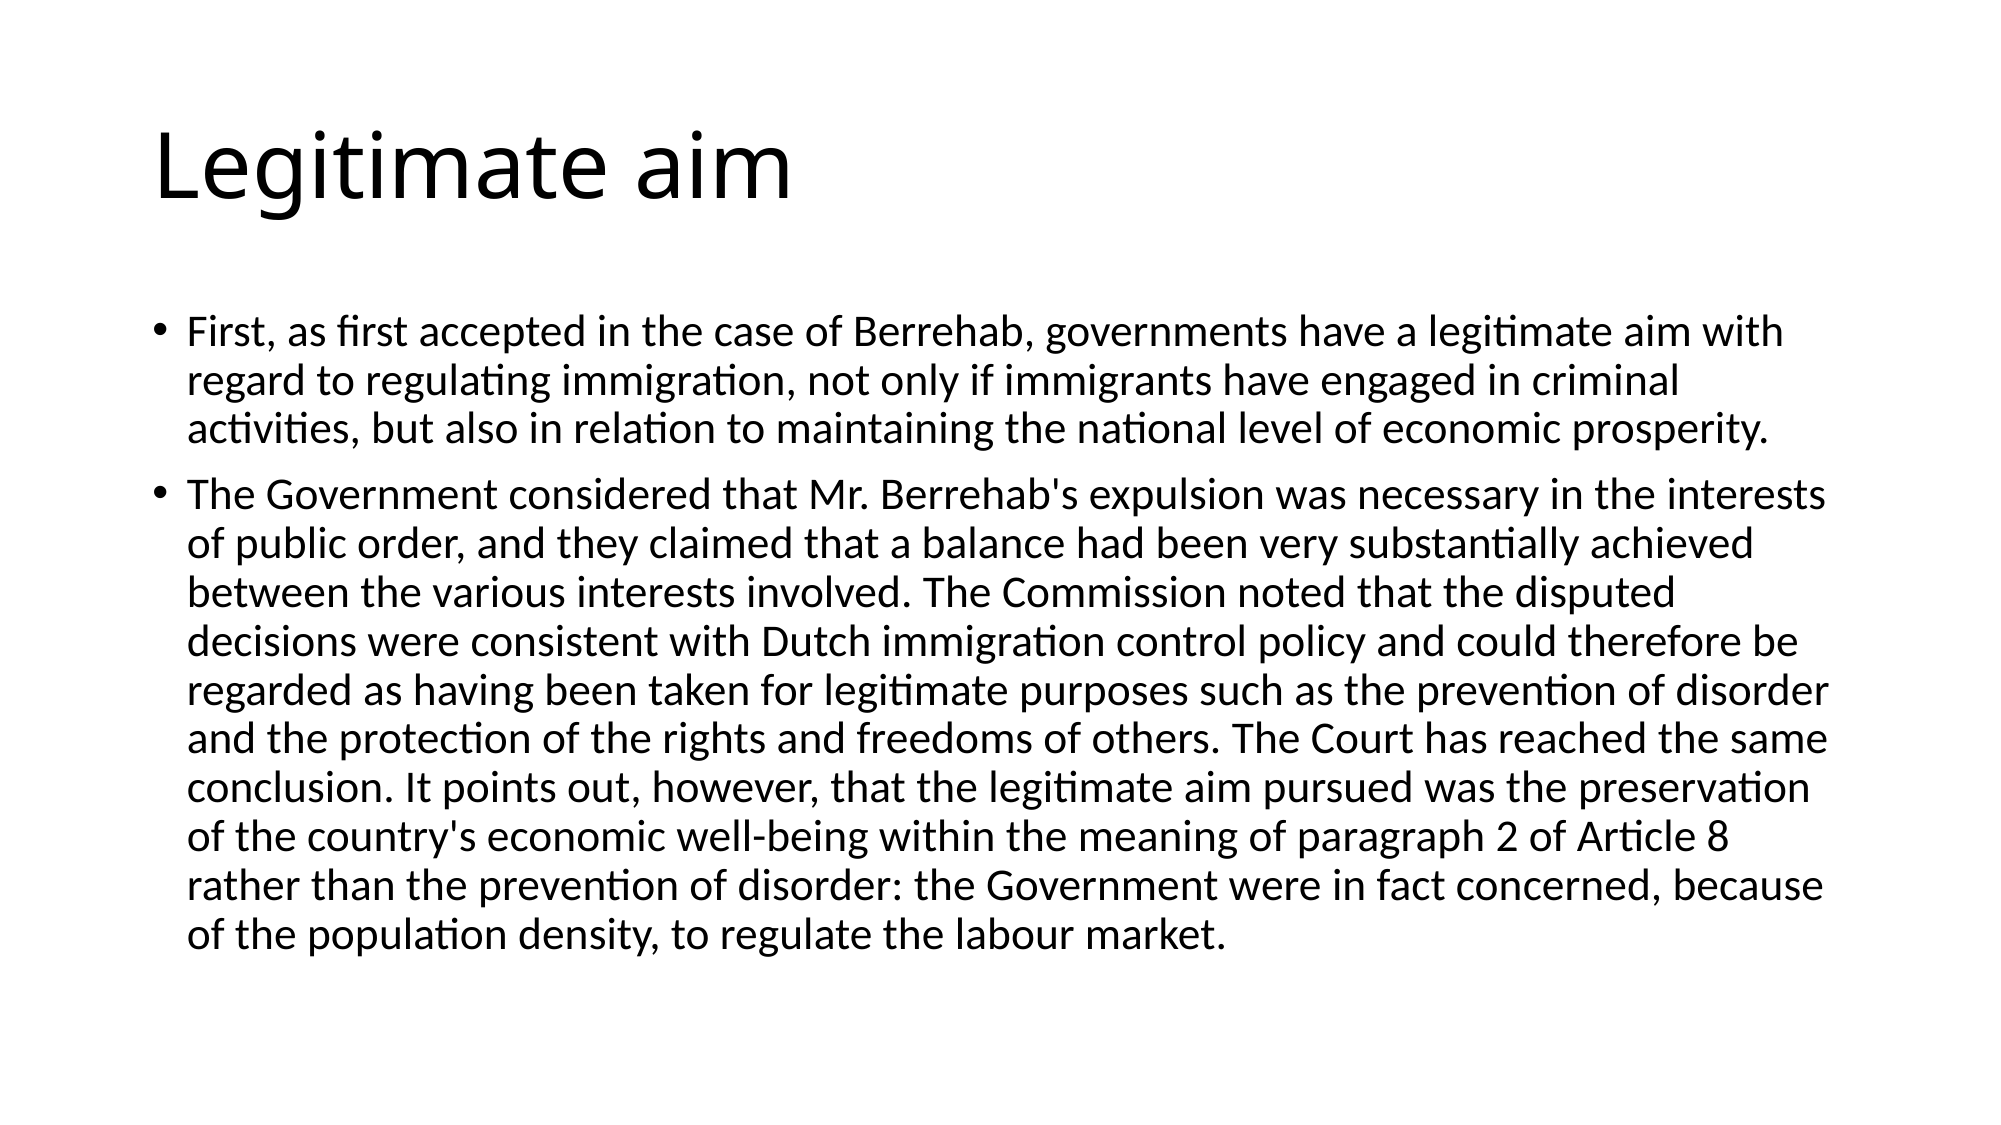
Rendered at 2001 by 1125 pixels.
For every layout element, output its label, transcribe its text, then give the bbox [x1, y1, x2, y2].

list First, as first accepted in the case of Berrehab, governments have a legitimate aim with regard to regulating immigration, not only if immigrants have engaged in criminal activities, but also in relation to maintaining the national level of economic prosperity. The Government considered that Mr. Berrehab's expulsion was necessary in the interests of public order, and they claimed that a balance had been very substantially achieved between the various interests involved. The Commission noted that the disputed decisions were consistent with Dutch immigration control policy and could therefore be regarded as having been taken for legitimate purposes such as the prevention of disorder and the protection of the rights and freedoms of others. The Court has reached the same conclusion. It points out, however, that the legitimate aim pursued was the preservation of the country's economic well-being within the meaning of paragraph 2 of Article 8 rather than the prevention of disorder: the Government were in fact concerned, because of the population density, to regulate the labour market. [137, 299, 1863, 1014]
title Legitimate aim [137, 59, 1863, 278]
